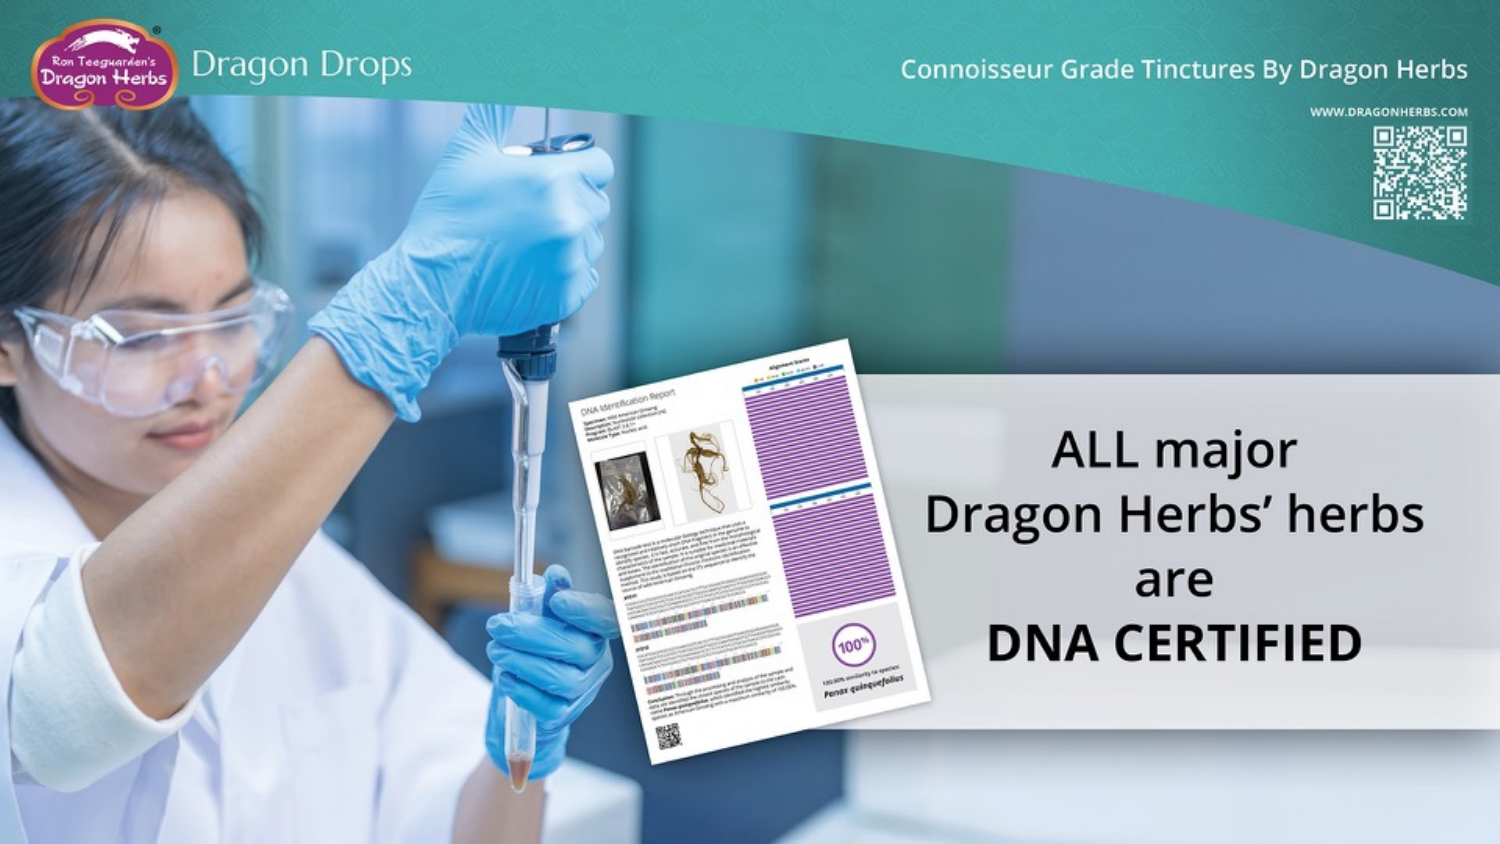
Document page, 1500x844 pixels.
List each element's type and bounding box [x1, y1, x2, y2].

list [0, 0, 1500, 844]
